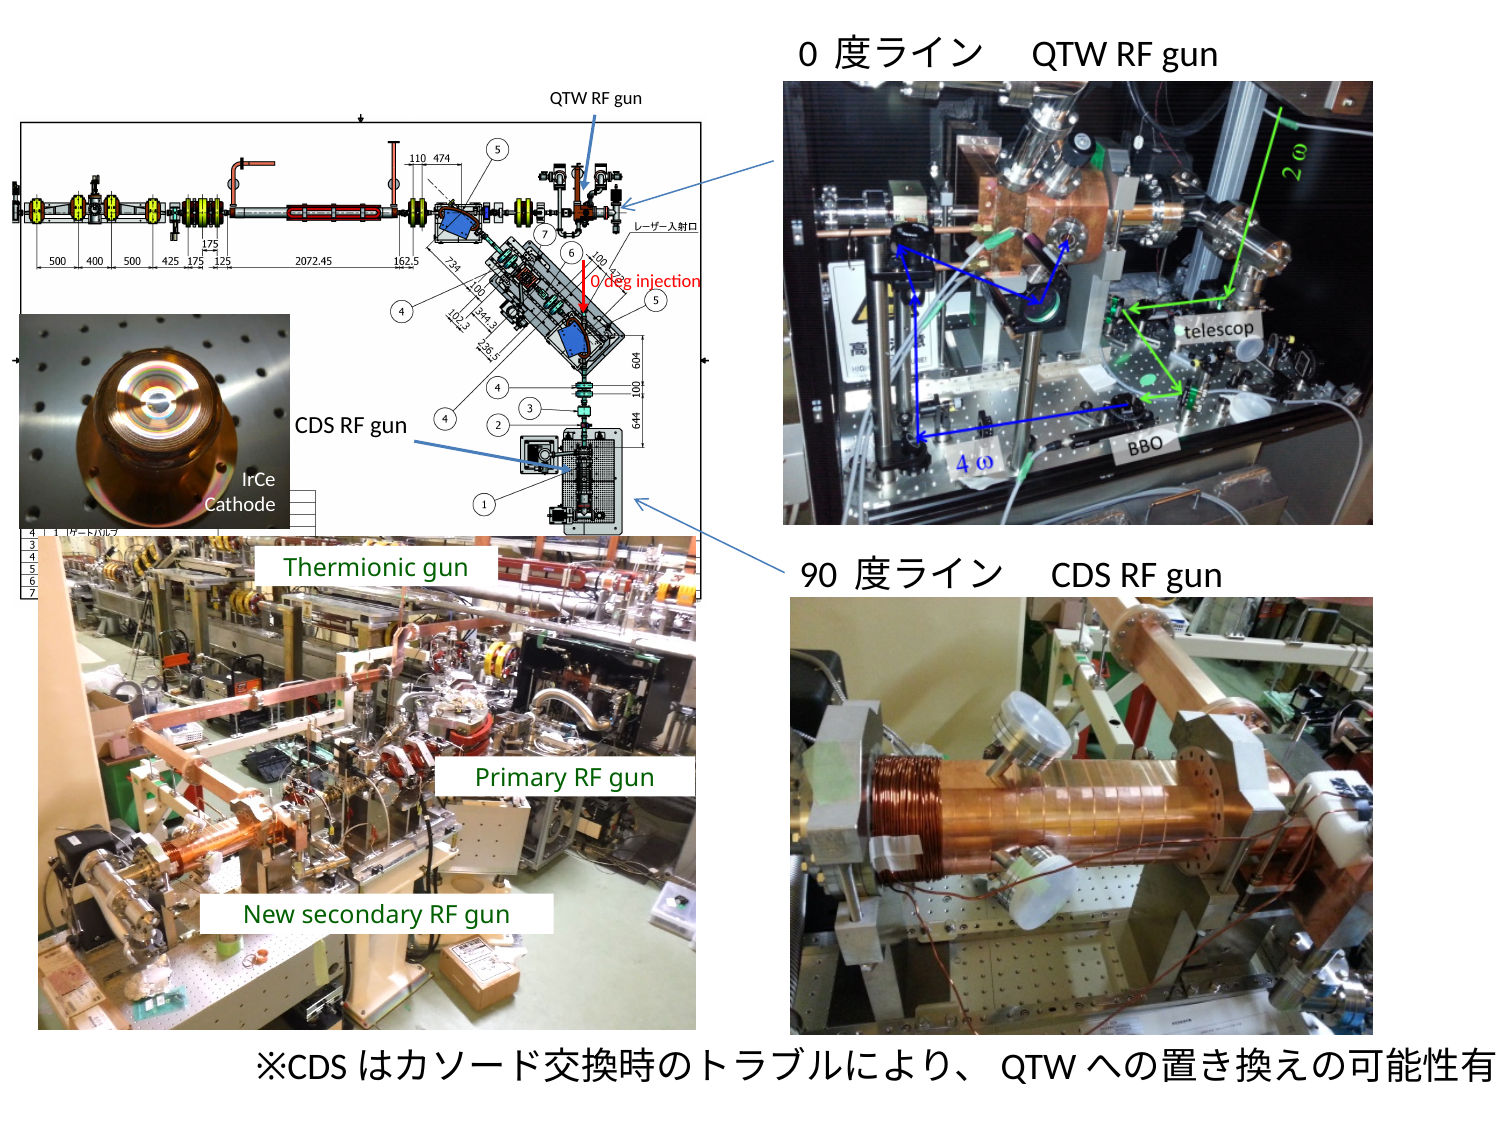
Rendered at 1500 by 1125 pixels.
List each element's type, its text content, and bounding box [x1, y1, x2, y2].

picture [789, 597, 1374, 1036]
text_box 90 度ライン CDS RF gun [784, 542, 1412, 603]
picture [783, 81, 1374, 525]
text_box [633, 498, 785, 574]
picture [11, 81, 729, 1030]
text_box ※CDSはカソード交換時のトラブルにより、QTWへの置き換えの可能性有 [241, 1034, 1500, 1095]
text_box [619, 160, 774, 209]
text_box 0 度ライン QTW RF gun [783, 21, 1411, 82]
